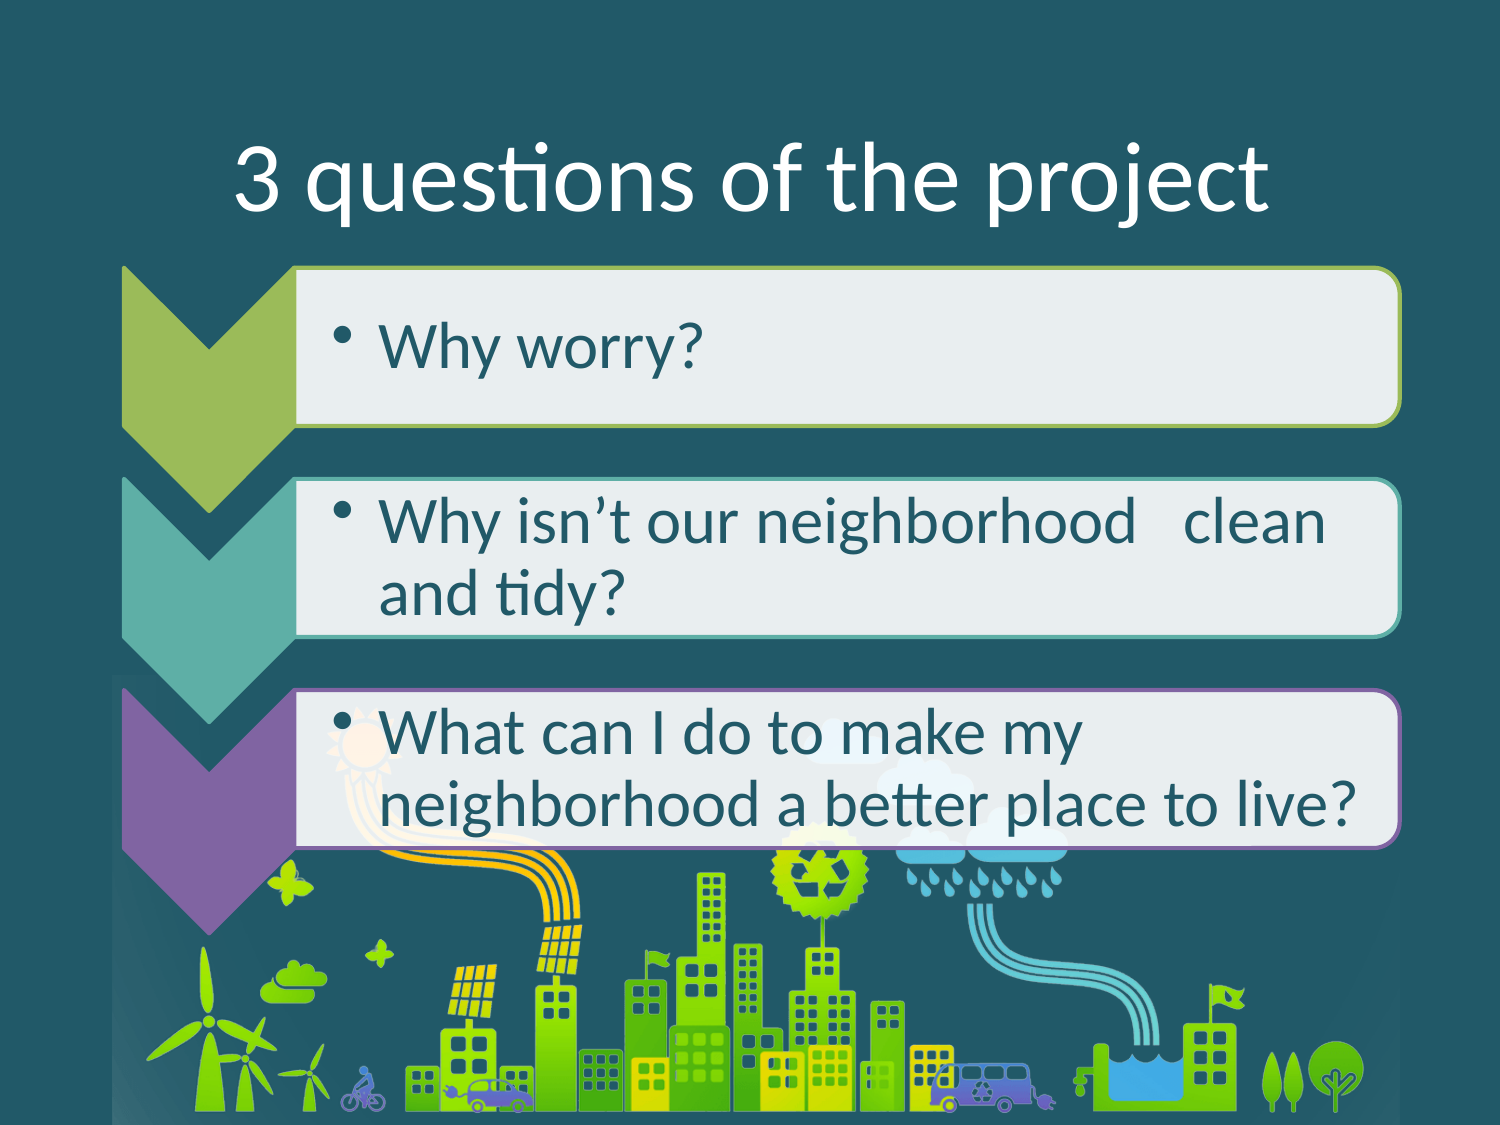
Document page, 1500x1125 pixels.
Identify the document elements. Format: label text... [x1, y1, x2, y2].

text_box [123, 266, 1400, 935]
title 3 questions of the project [76, 78, 1427, 266]
picture [111, 675, 1400, 1125]
